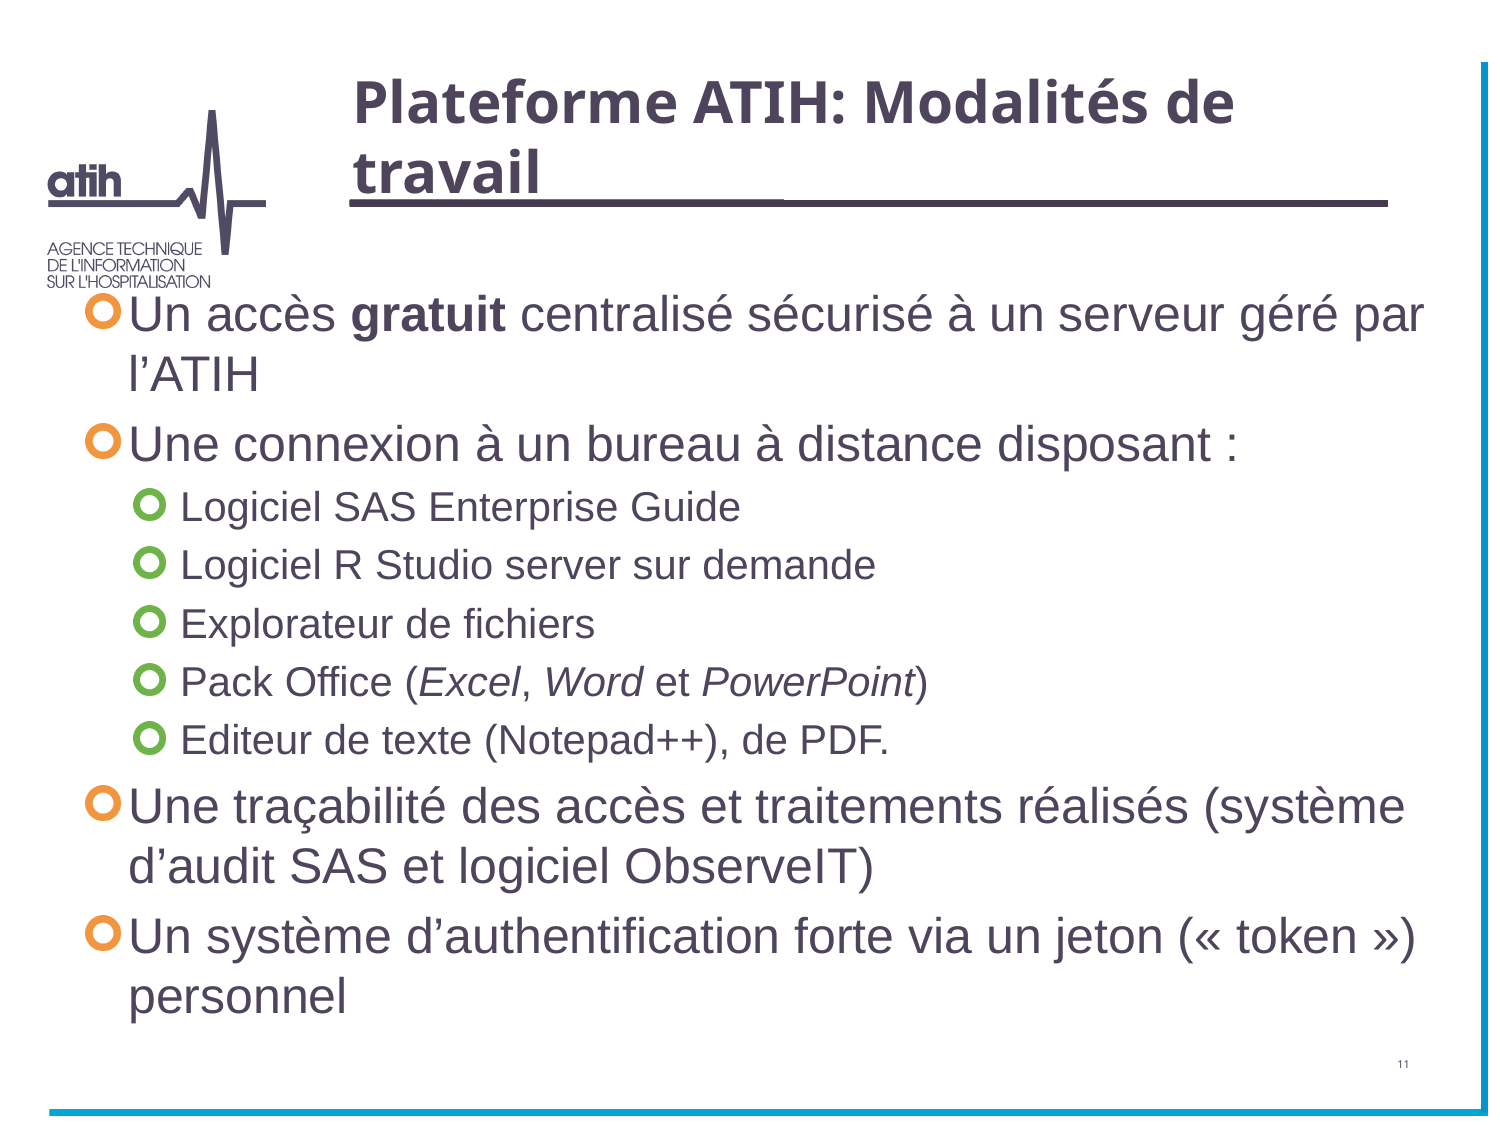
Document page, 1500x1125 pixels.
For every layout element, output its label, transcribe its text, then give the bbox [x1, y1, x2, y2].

picture [133, 546, 166, 579]
picture [133, 488, 166, 521]
picture [85, 293, 121, 329]
title Plateforme ATIH: Modalités de travail [337, 50, 1411, 213]
list Un accès gratuit centralisé sécurisé à un serveur géré par l’ATIH Une connexion à un bureau à distance disposant : Logiciel SAS Enterprise Guide Logiciel R Studio server sur demande Explorateur de fichiers Pack Office (Excel, Word et PowerPoint) Editeur de texte (Notepad++), de PDF. Une traçabilité des accès et traitements réalisés (système d’audit SAS et logiciel ObserveIT) Un système d’authentification forte via un jeton (« token ») personnel [40, 273, 1461, 874]
picture [85, 423, 121, 459]
picture [85, 915, 121, 951]
picture [47, 110, 266, 273]
picture [133, 721, 166, 755]
picture [133, 663, 166, 696]
slide_number 11 [1149, 1037, 1425, 1104]
picture [85, 785, 121, 821]
picture [133, 605, 166, 638]
